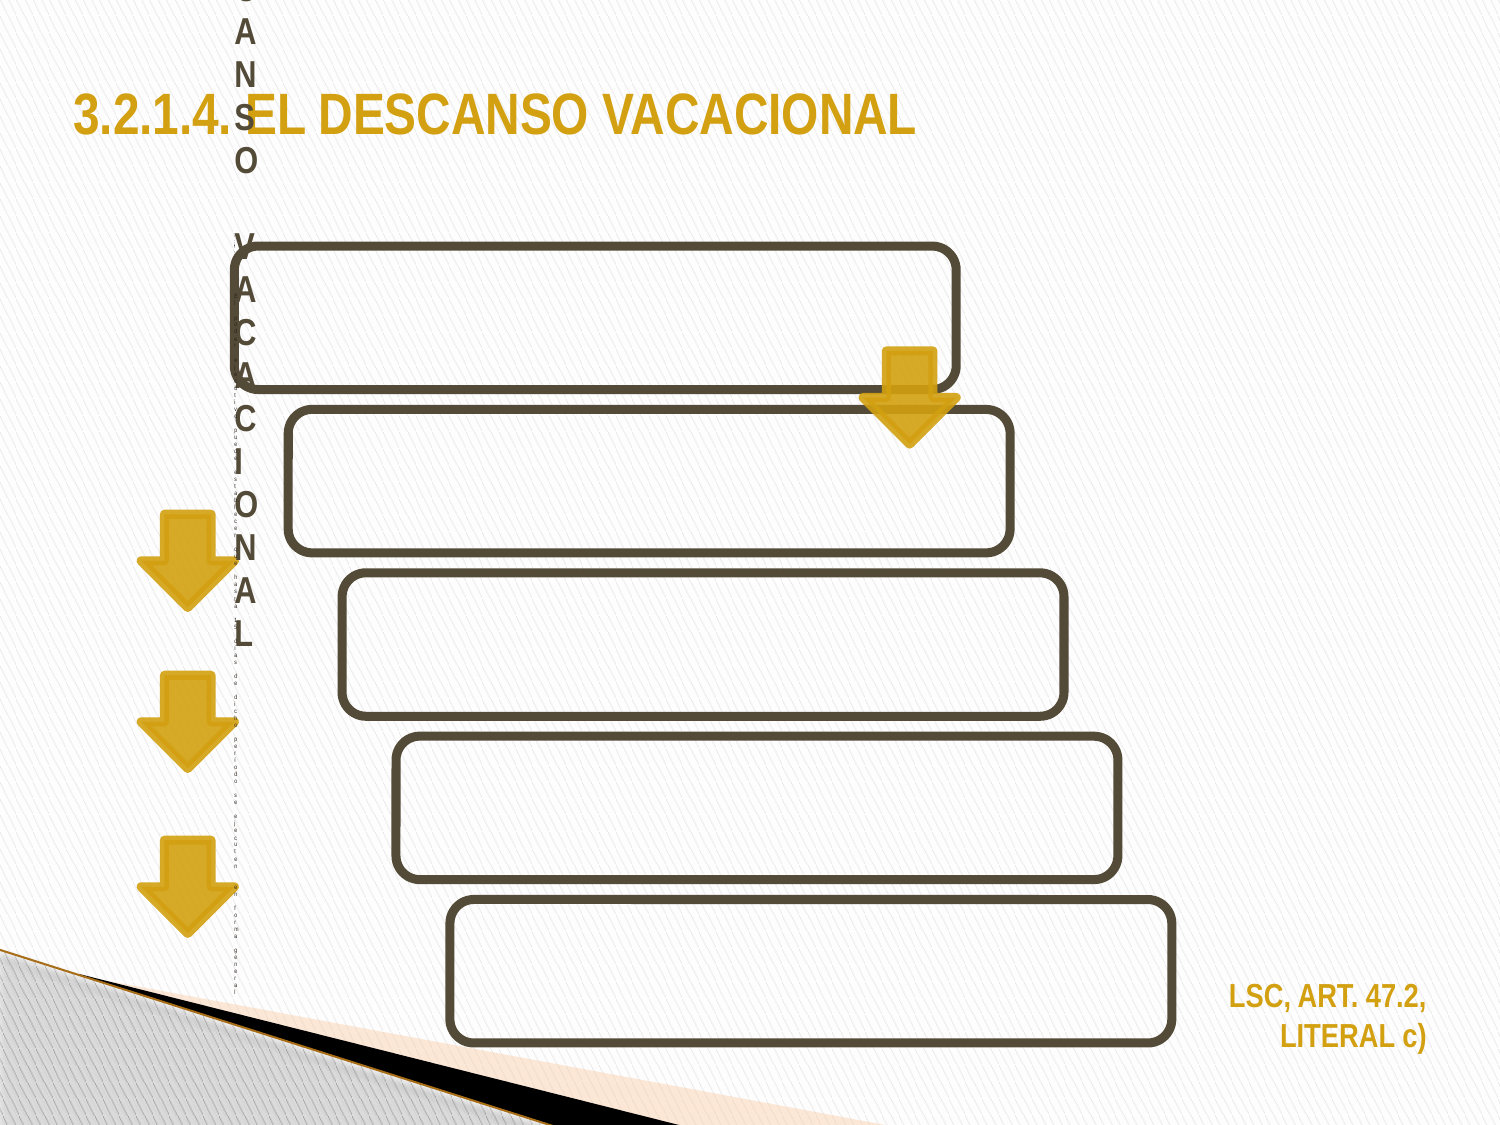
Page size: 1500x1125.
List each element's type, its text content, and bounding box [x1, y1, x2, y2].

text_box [234, 245, 1173, 1044]
title 3.2.1.4. EL DESCANSO VACACIONAL [58, 46, 1442, 176]
text_box LSC, ART. 47.2, LITERAL c) [1203, 945, 1446, 1083]
